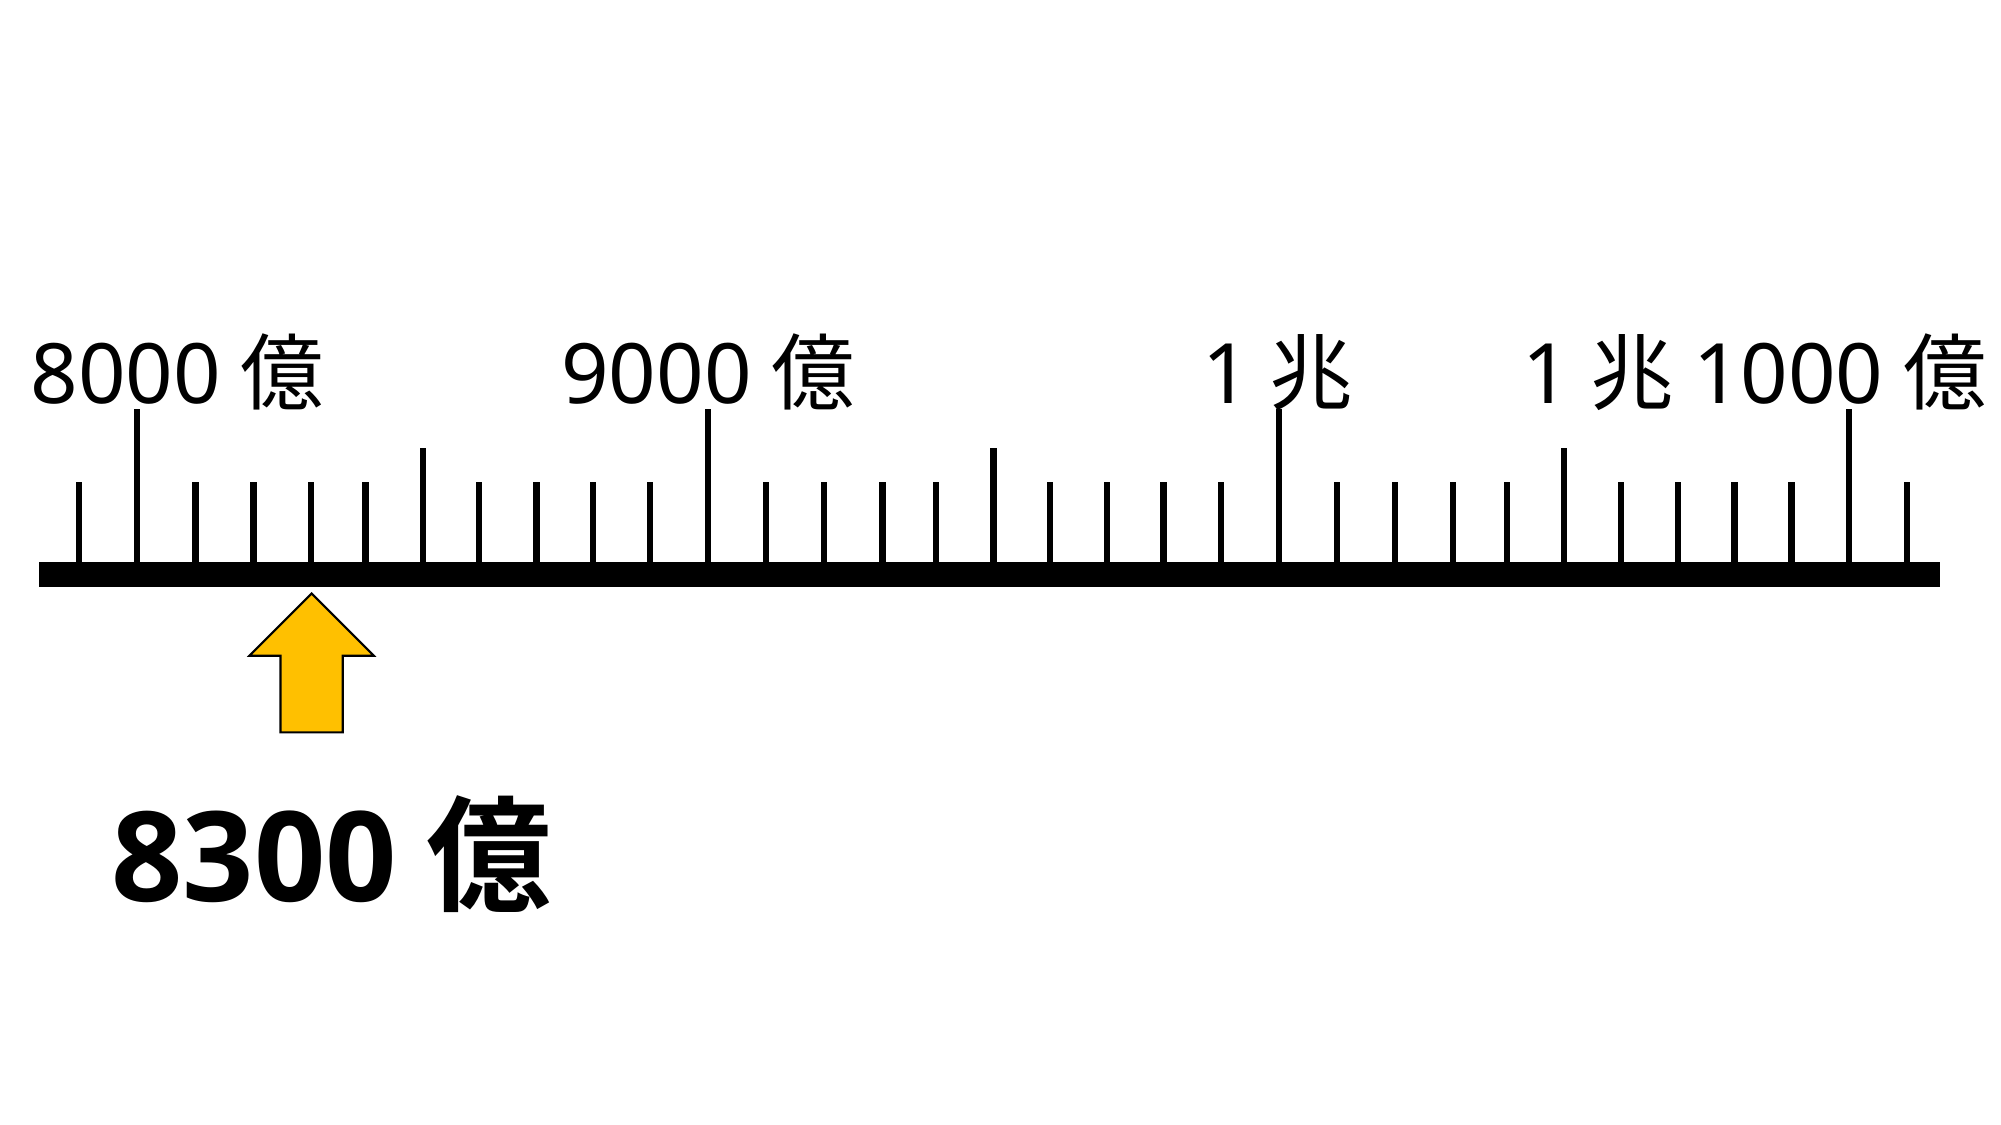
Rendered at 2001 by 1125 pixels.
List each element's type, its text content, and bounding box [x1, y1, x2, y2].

text_box 8300億 [96, 769, 567, 934]
text_box [246, 591, 377, 734]
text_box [15, 312, 1985, 577]
